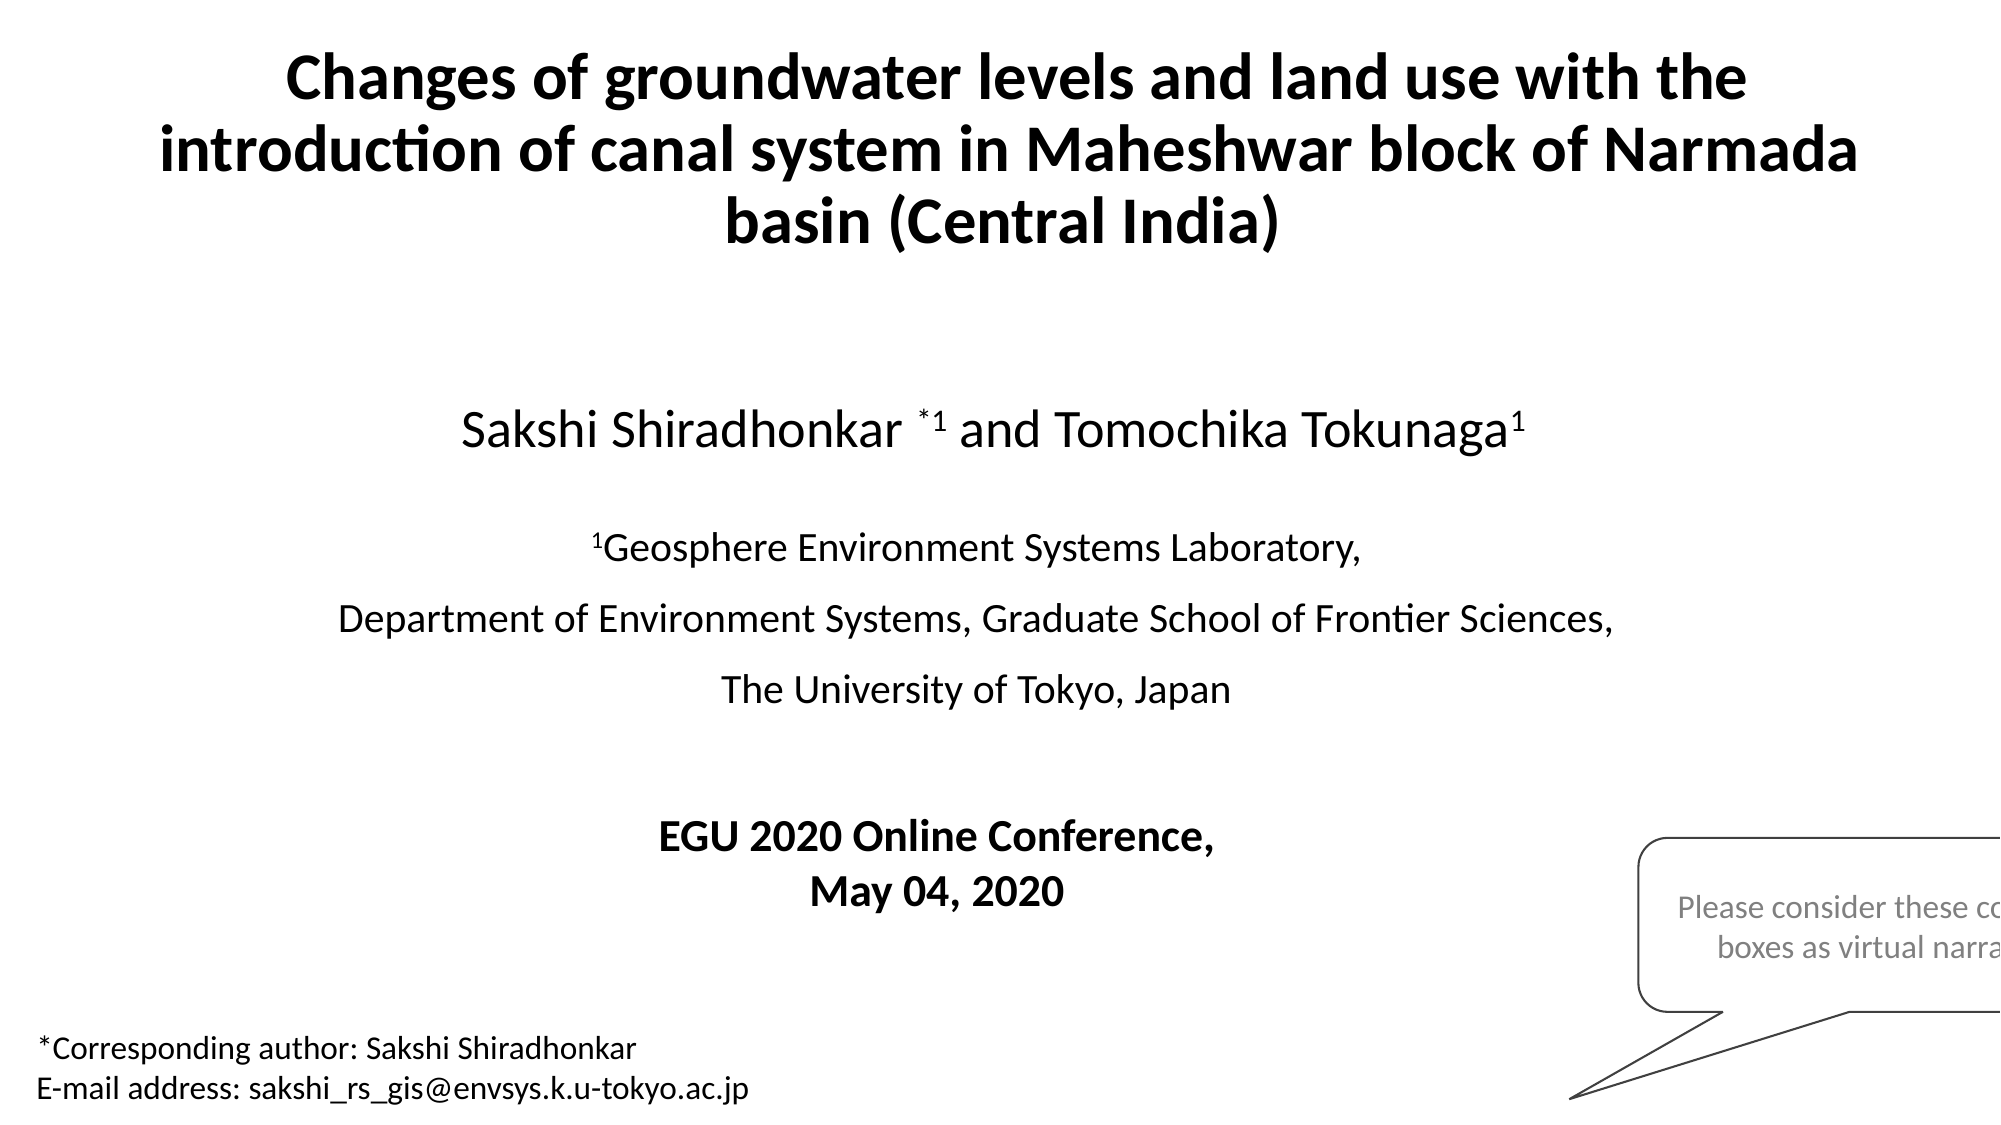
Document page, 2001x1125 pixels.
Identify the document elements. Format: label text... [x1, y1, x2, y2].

text_box EGU 2020 Online Conference, May 04, 2020 [609, 798, 1265, 924]
title Changes of groundwater levels and land use with the introduction of canal system in Maheshwar block of Narmada basin (Central India) [95, 15, 1926, 266]
subtitle 1Geosphere Environment Systems Laboratory, Department of Environment Systems, Graduate School of Frontier Sciences, The University of Tokyo, Japan [165, 512, 1788, 799]
text_box *Corresponding author: Sakshi Shiradhonkar E-mail address: sakshi_rs_gis@envsys.k.u-tokyo.ac.jp [21, 1018, 882, 1114]
text_box Please consider these comment boxes as virtual narration. [1568, 836, 2000, 1101]
text_box Sakshi Shiradhonkar *1 and Tomochika Tokunaga1 [446, 386, 1553, 467]
